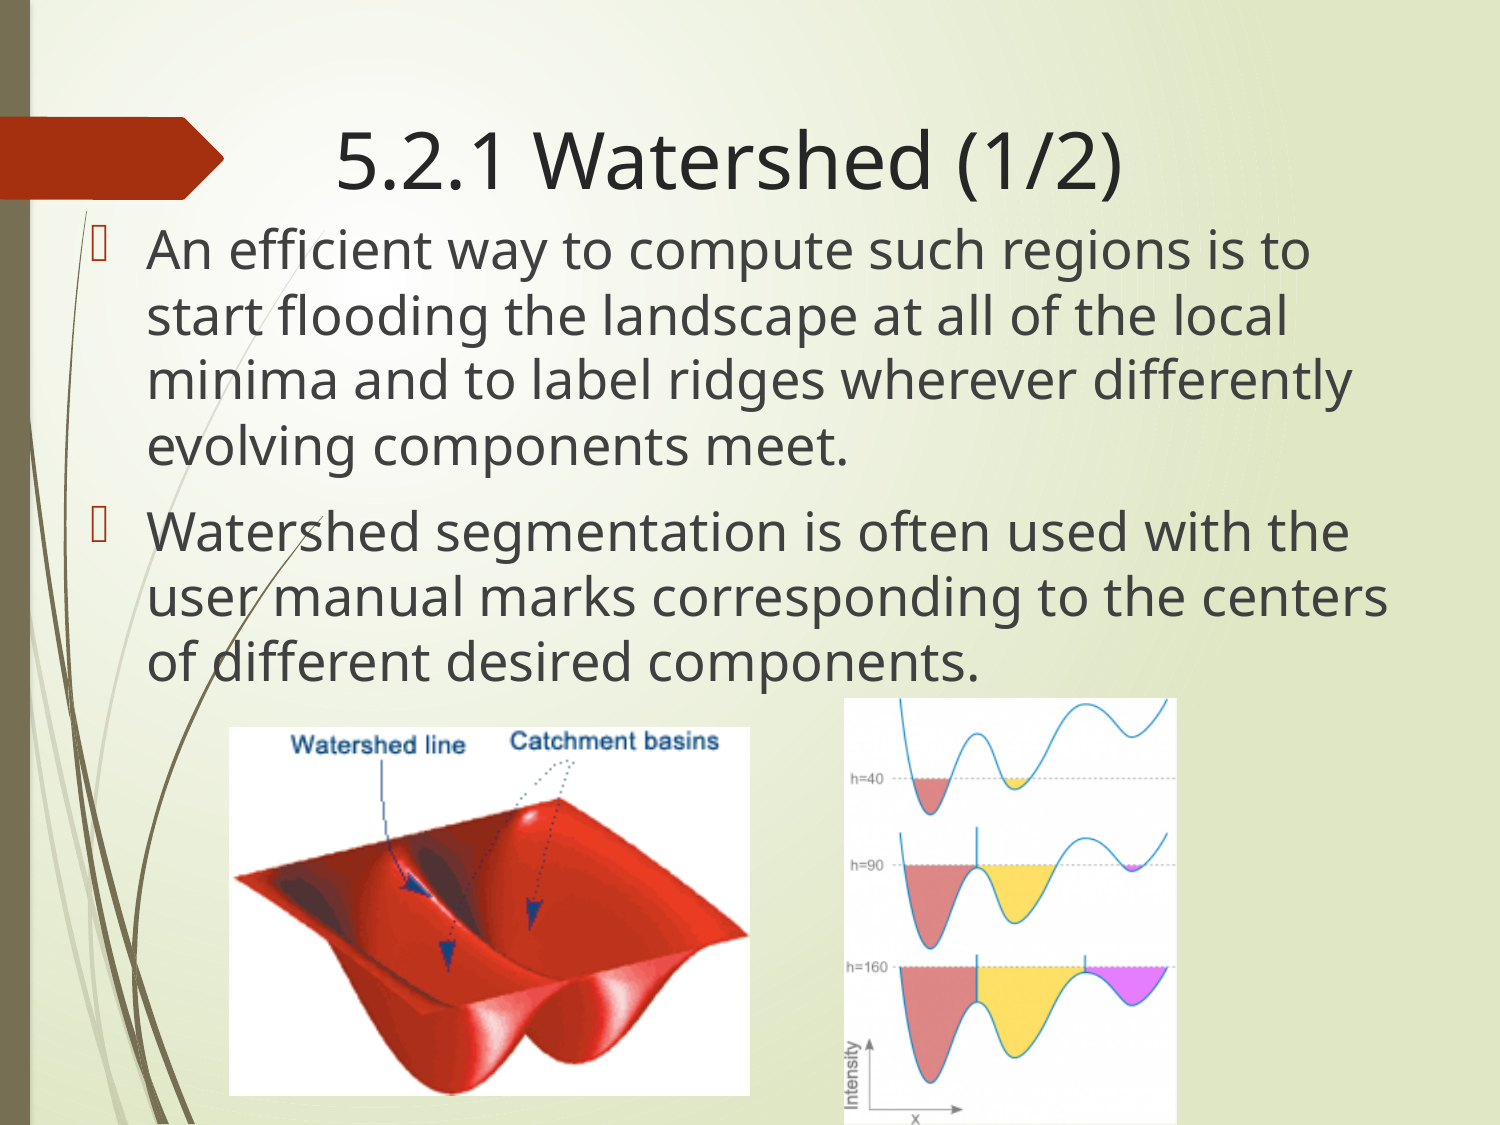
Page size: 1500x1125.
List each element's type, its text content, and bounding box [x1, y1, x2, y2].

title 5.2.1 Watershed (1/2) [319, 102, 1400, 208]
picture [844, 697, 1177, 1125]
list An efficient way to compute such regions is to start flooding the landscape at all of the local minima and to label ridges wherever differently evolving components meet. Watershed segmentation is often used with the user manual marks corresponding to the centers of different desired components. [75, 208, 1425, 951]
picture [228, 726, 751, 1097]
